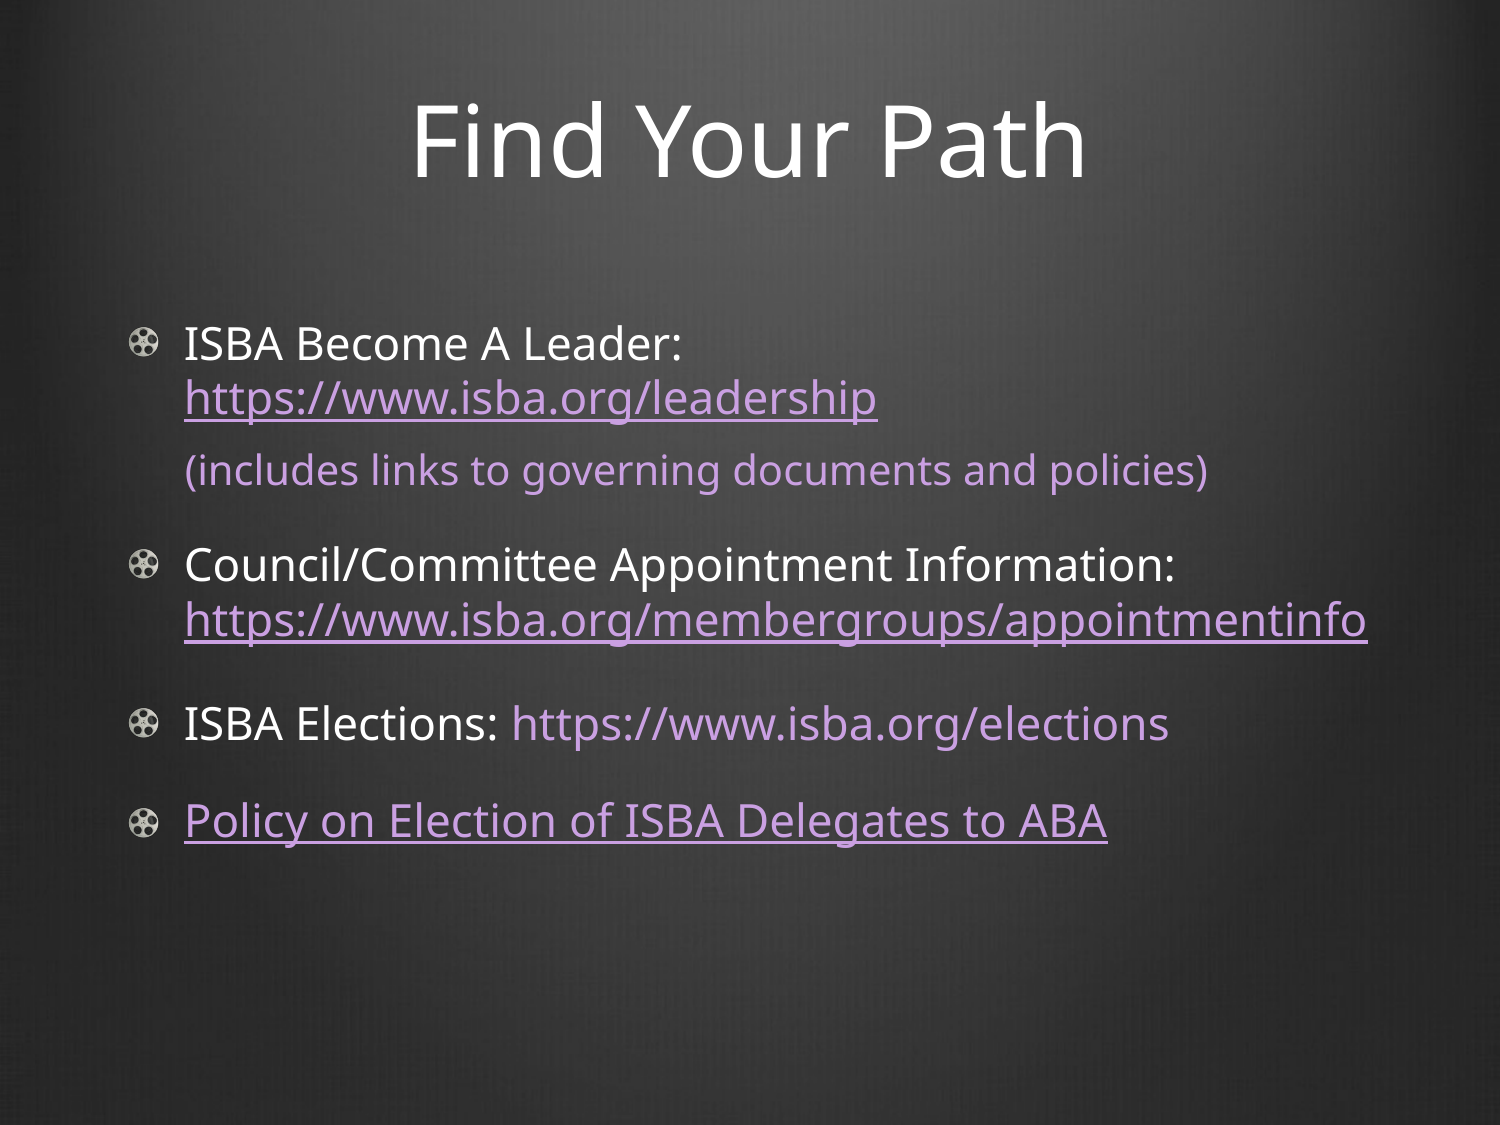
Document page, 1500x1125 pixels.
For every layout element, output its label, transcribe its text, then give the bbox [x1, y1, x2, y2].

picture [127, 547, 160, 580]
picture [127, 806, 160, 839]
picture [127, 325, 160, 358]
list ISBA Become A Leader: https://www.isba.org/leadership (includes links to governing documents and policies) Council/Committee Appointment Information: https://www.isba.org/membergroups/appointmentinfo ISBA Elections: https://www.isba.org/elections Policy on Election of ISBA Delegates to ABA [112, 306, 1388, 1005]
title Find Your Path [112, 19, 1388, 255]
picture [127, 706, 160, 739]
